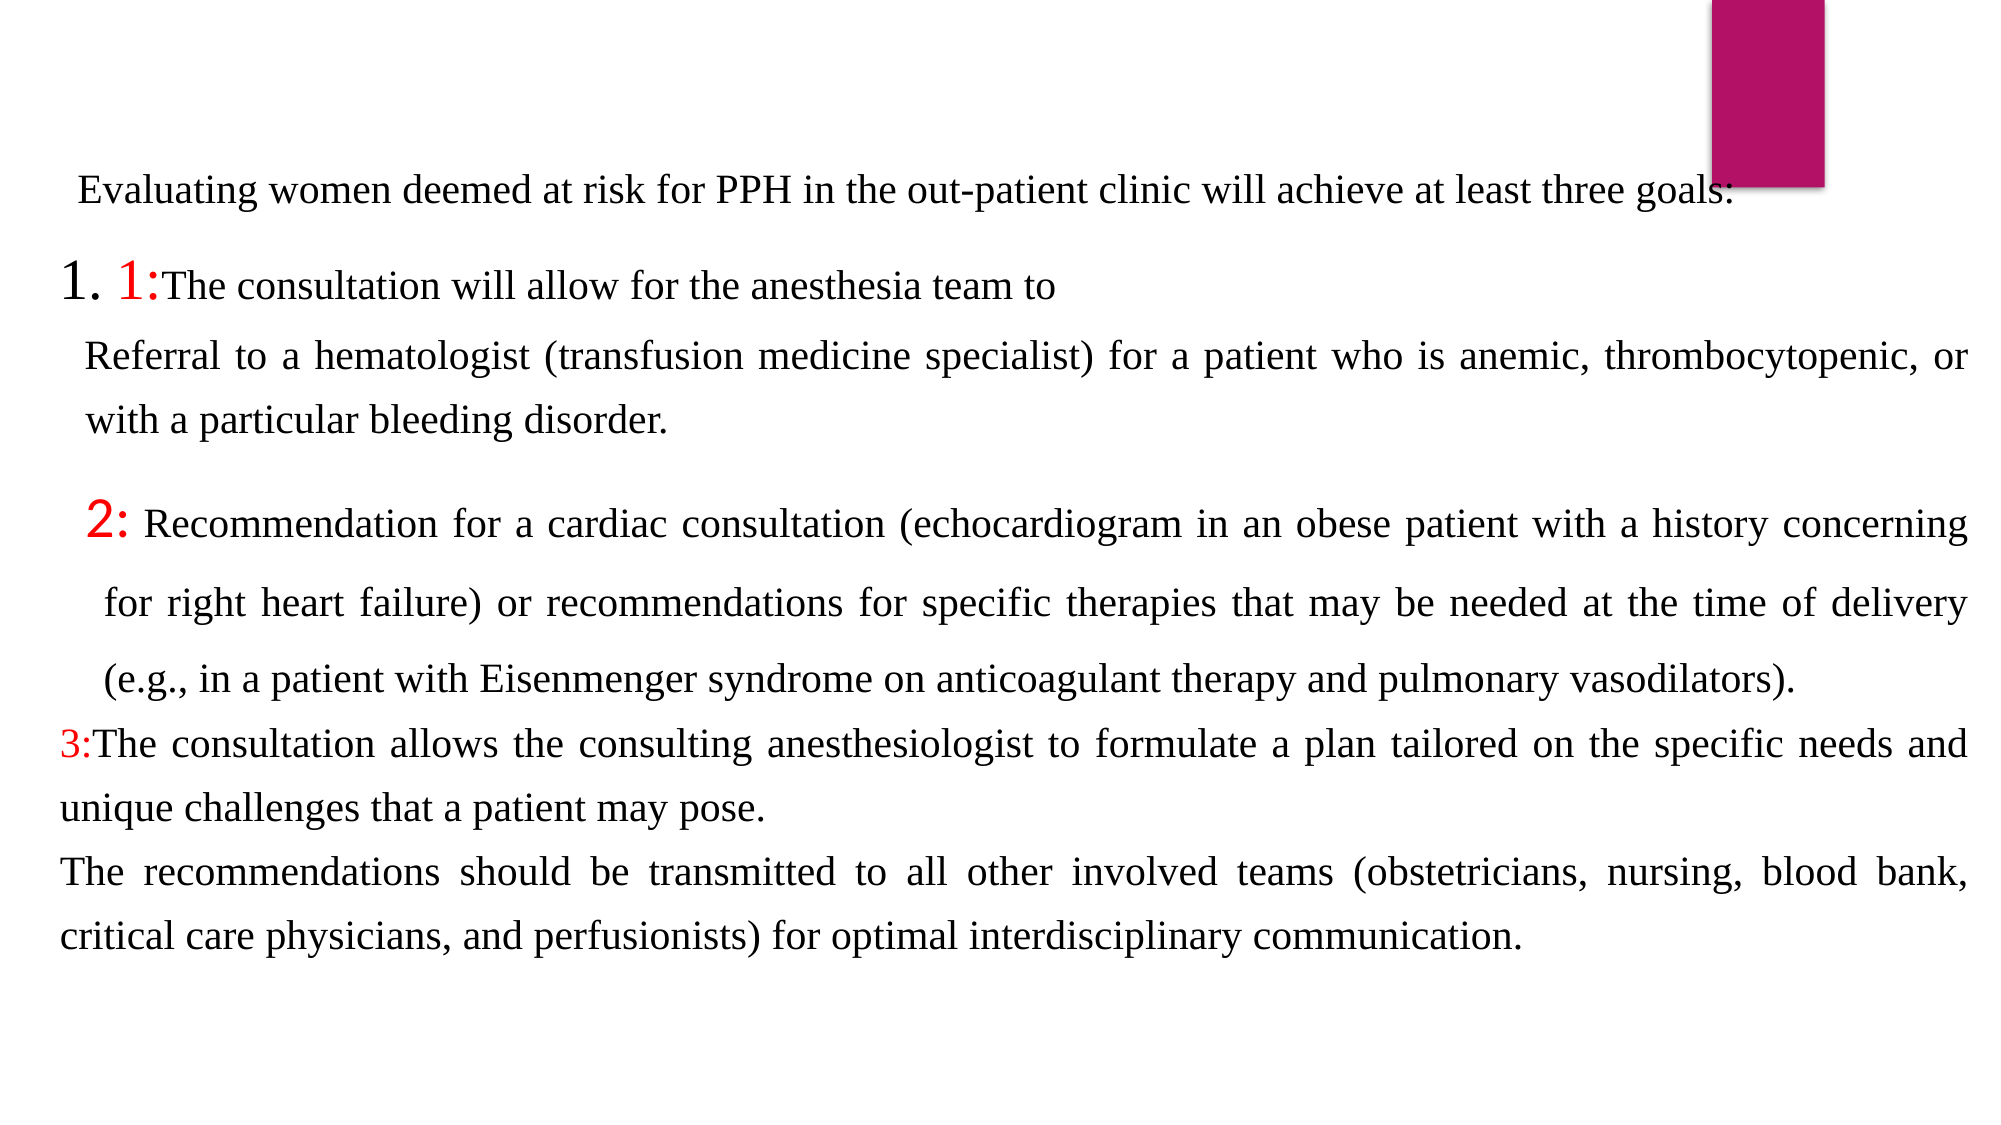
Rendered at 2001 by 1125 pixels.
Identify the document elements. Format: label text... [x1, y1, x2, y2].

text_box Evaluating women deemed at risk for PPH in the out-patient clinic will achieve at least three goals: 1:The consultation will allow for the anesthesia team to Referral to a hematologist (transfusion medicine specialist) for a patient who is anemic, thrombocytopenic, or with a particular bleeding disorder. 2: Recommendation for a cardiac consultation (echocardiogram in an obese patient with a history concerning for right heart failure) or recommendations for specific therapies that may be needed at the time of delivery (e.g., in a patient with Eisenmenger syndrome on anticoagulant therapy and pulmonary vasodilators). 3:The consultation allows the consulting anesthesiologist to formulate a plan tailored on the specific needs and unique challenges that a patient may pose. The recommendations should be transmitted to all other involved teams (obstetricians, nursing, blood bank, critical care physicians, and perfusionists) for optimal interdisciplinary communication. [44, 140, 1993, 966]
